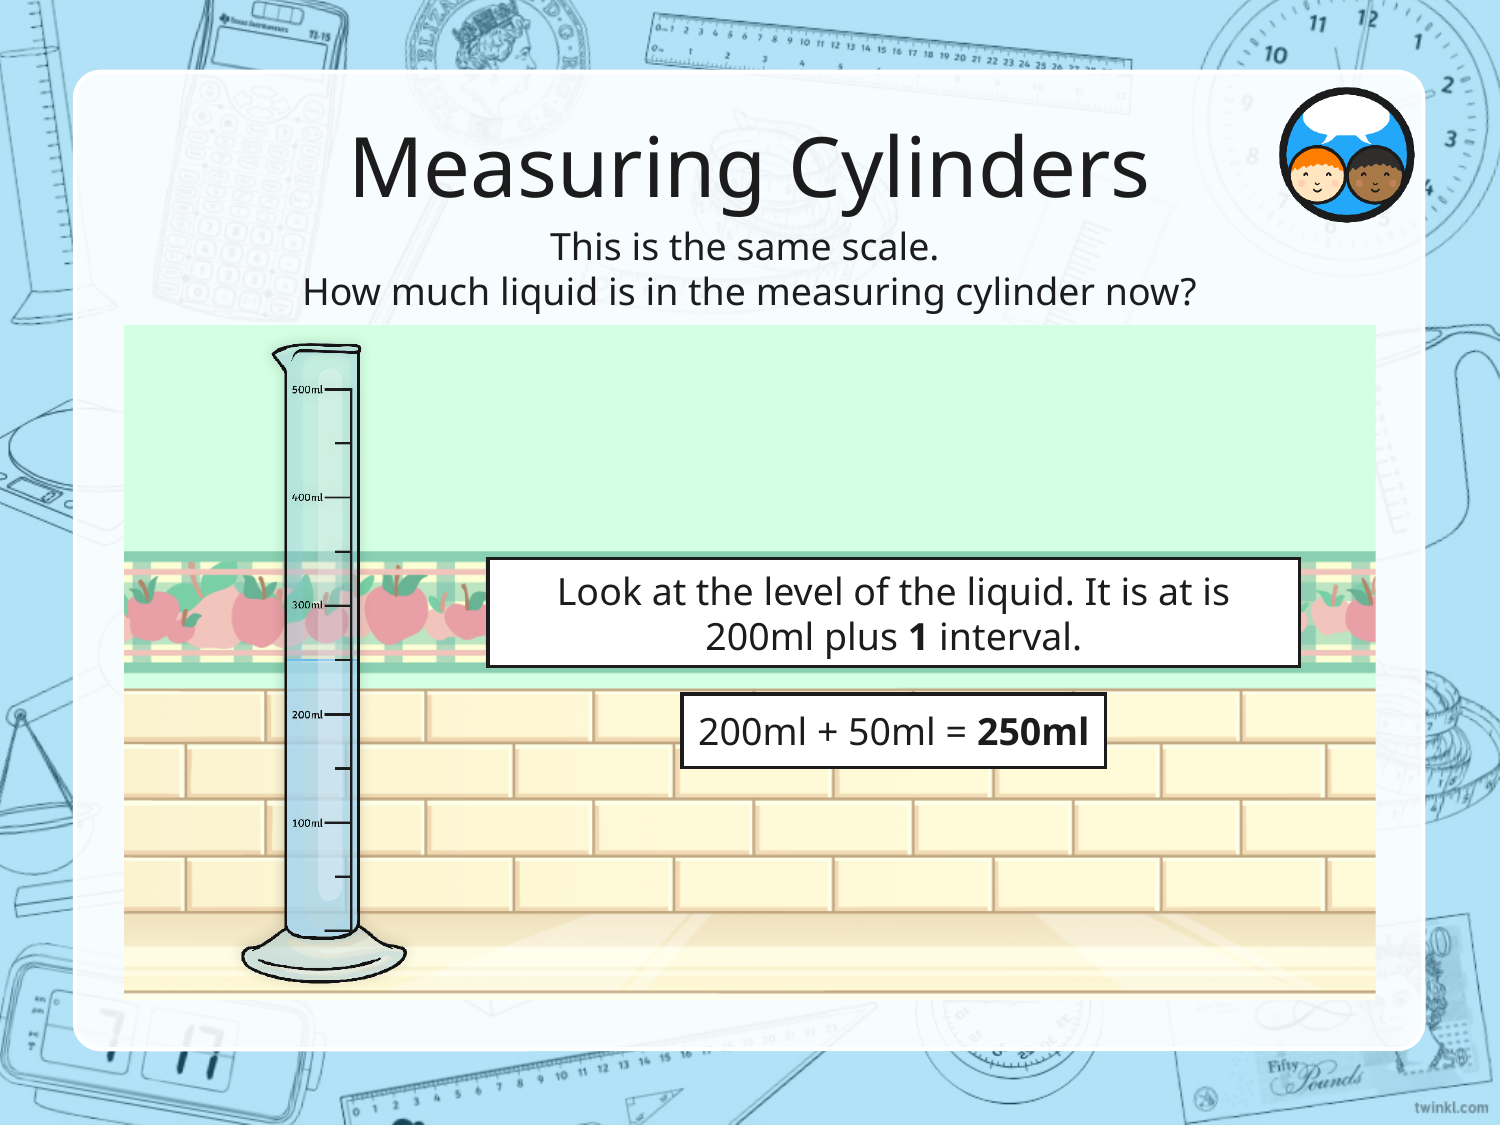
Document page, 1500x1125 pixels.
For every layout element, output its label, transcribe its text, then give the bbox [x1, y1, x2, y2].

text_box Measuring Cylinders [348, 114, 1152, 215]
picture [0, 0, 1500, 1125]
text_box This is the same scale. How much liquid is in the measuring cylinder now? [123, 211, 1376, 325]
